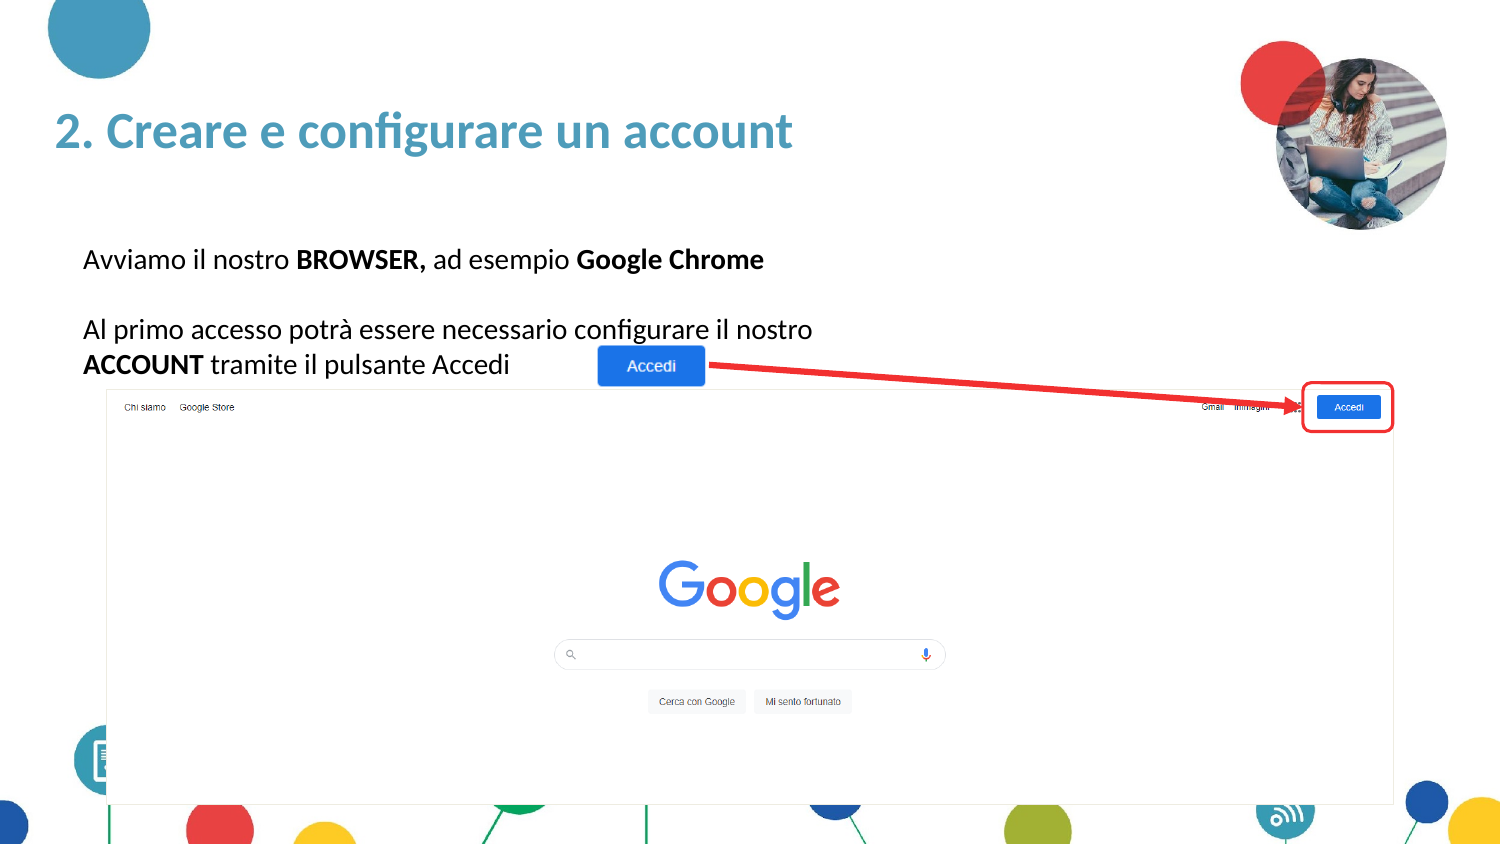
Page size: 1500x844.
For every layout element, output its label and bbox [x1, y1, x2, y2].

picture [0, 0, 1500, 844]
text_box [708, 364, 1304, 408]
